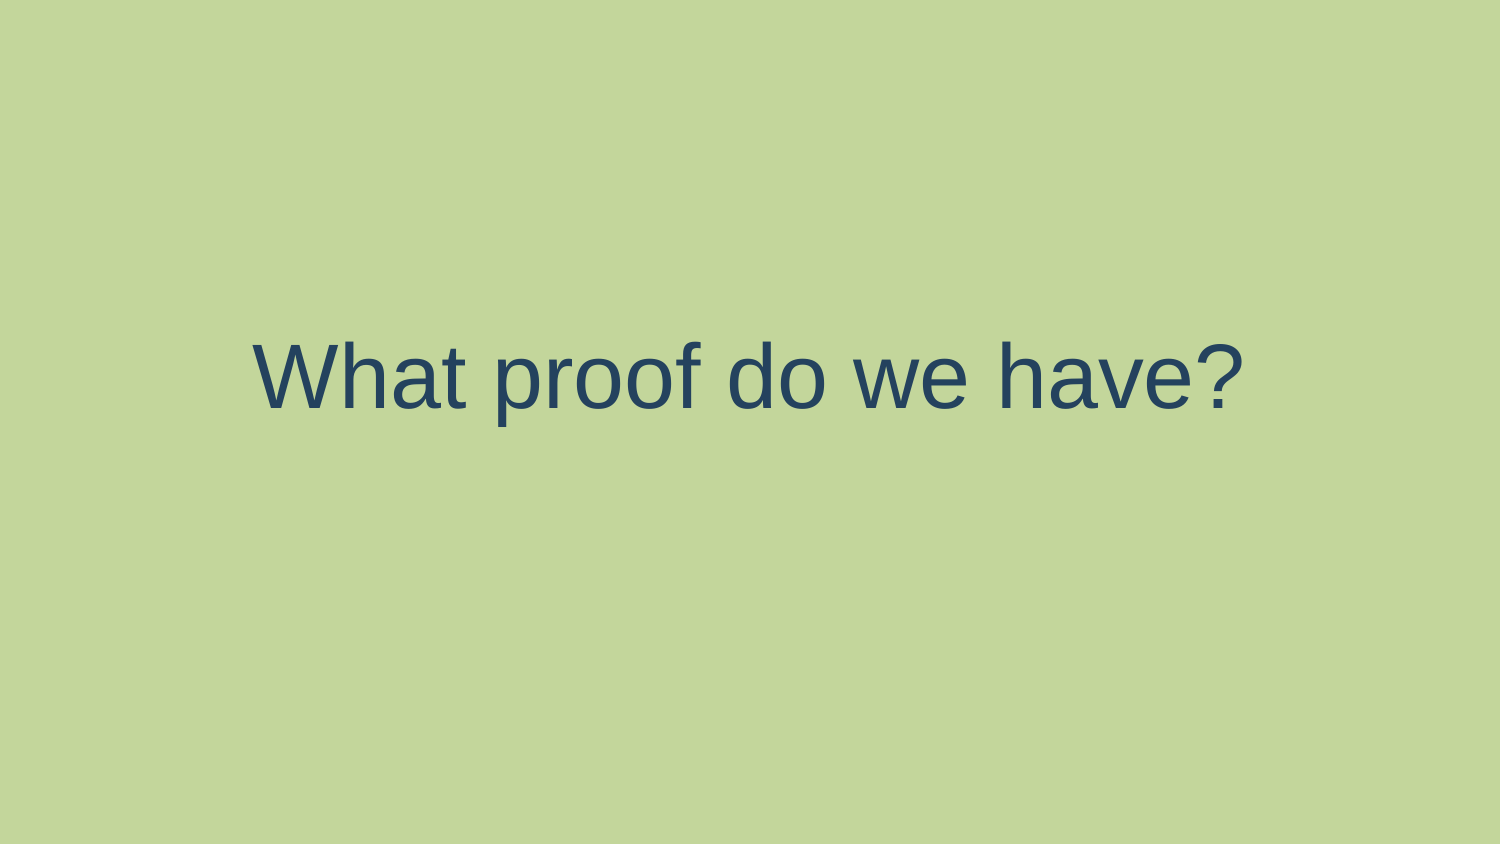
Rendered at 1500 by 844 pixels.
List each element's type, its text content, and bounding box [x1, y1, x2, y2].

text_box What proof do we have? [112, 256, 1388, 498]
